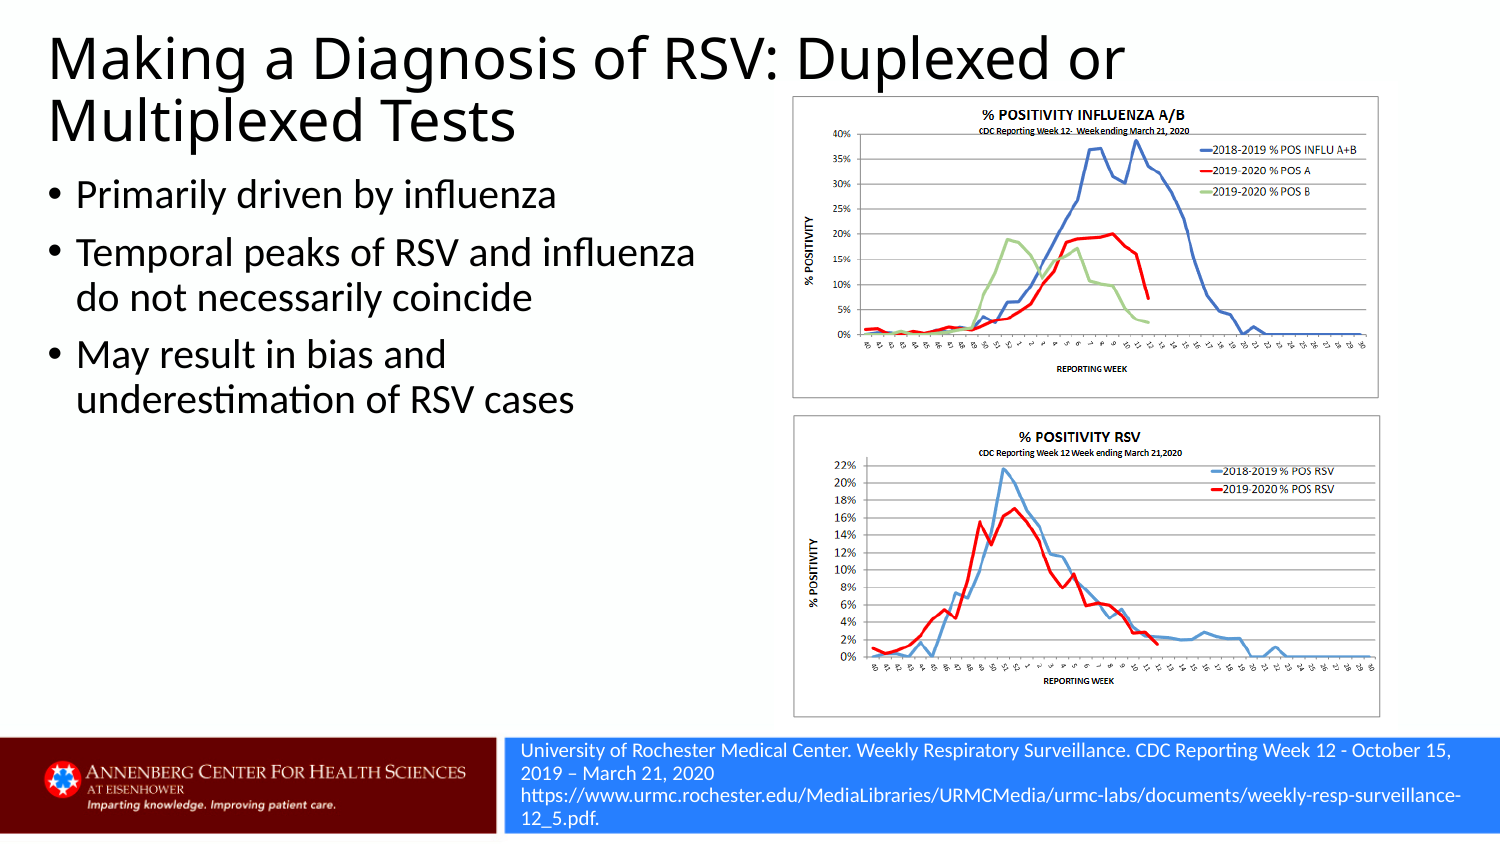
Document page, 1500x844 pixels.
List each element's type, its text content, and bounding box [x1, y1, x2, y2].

picture [0, 0, 1500, 844]
list Primarily driven by influenza Temporal peaks of RSV and influenza do not necessarily coincide May result in bias and underestimation of RSV cases [32, 165, 717, 696]
title Making a Diagnosis of RSV: Duplexed or Multiplexed Tests [32, 21, 1470, 163]
list University of Rochester Medical Center. Weekly Respiratory Surveillance. CDC Reporting Week 12 - October 15, 2019 – March 21, 2020 https://www.urmc.rochester.edu/MediaLibraries/URMCMedia/urmc-labs/documents/weekly-resp-surveillance-12_5.pdf. [505, 732, 1500, 823]
